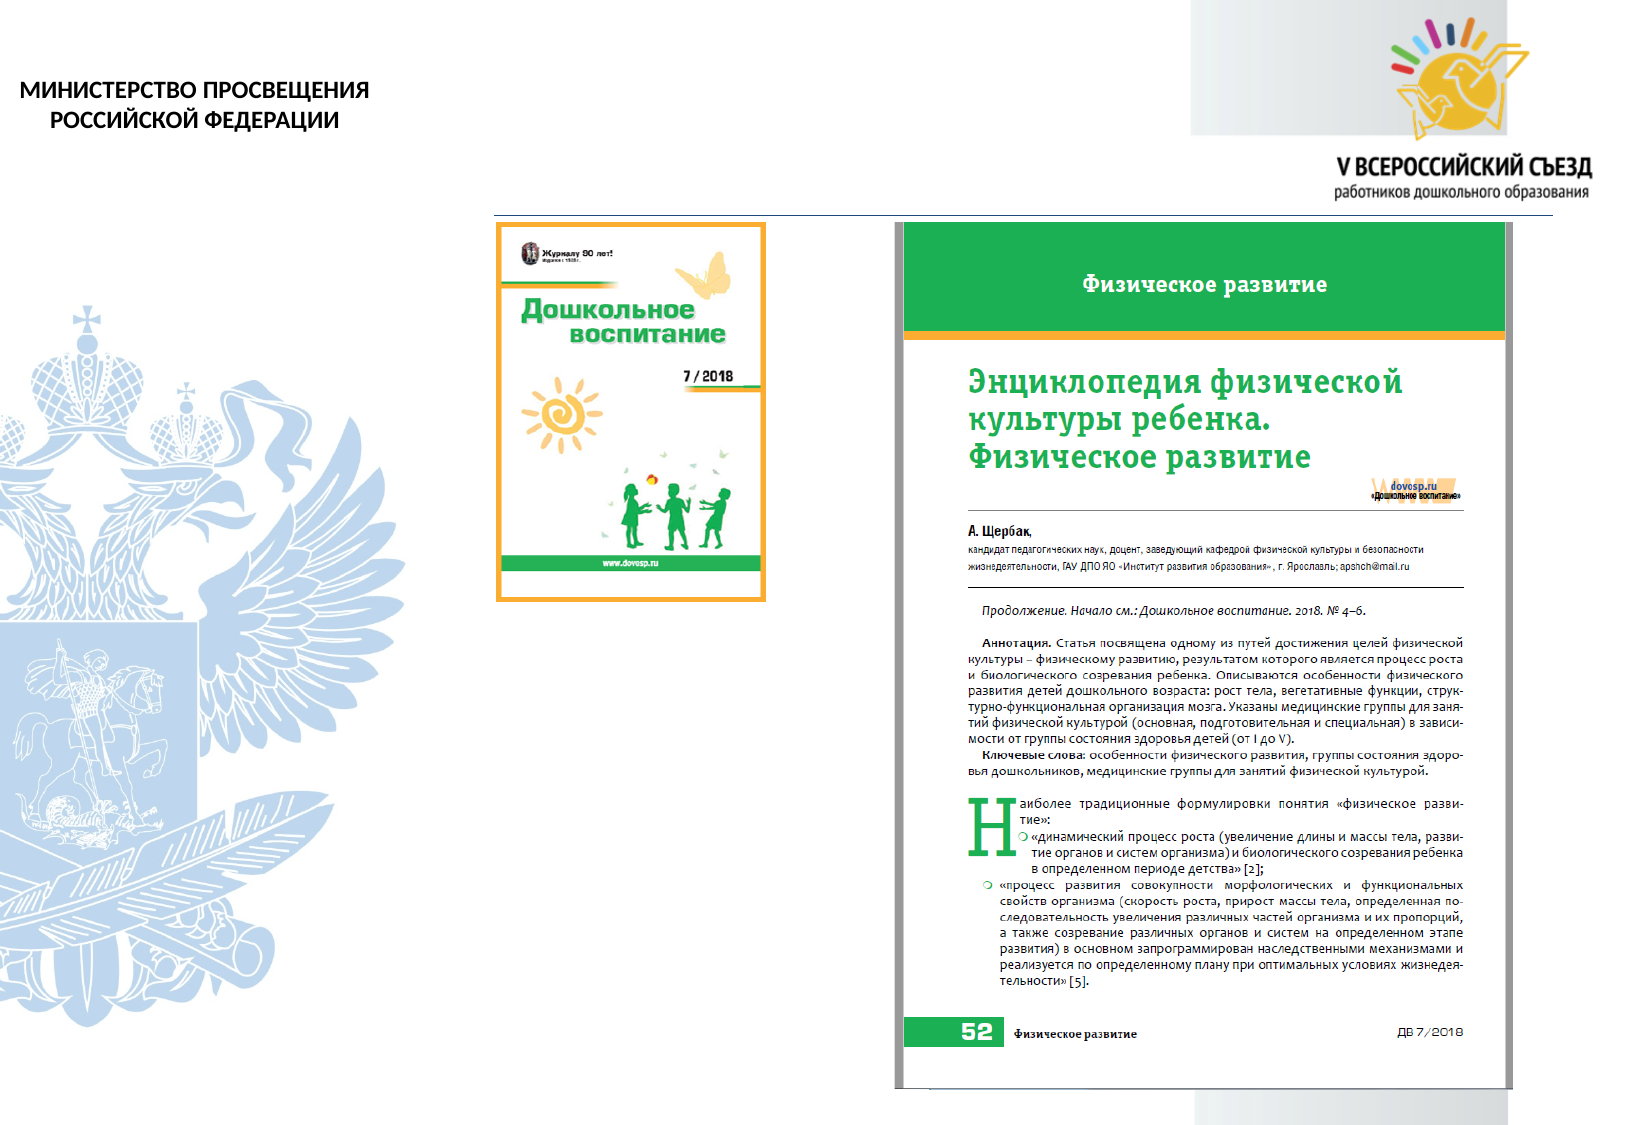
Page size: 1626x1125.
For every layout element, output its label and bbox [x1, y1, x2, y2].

text_box [0, 0, 1602, 244]
picture [0, 0, 1626, 1125]
